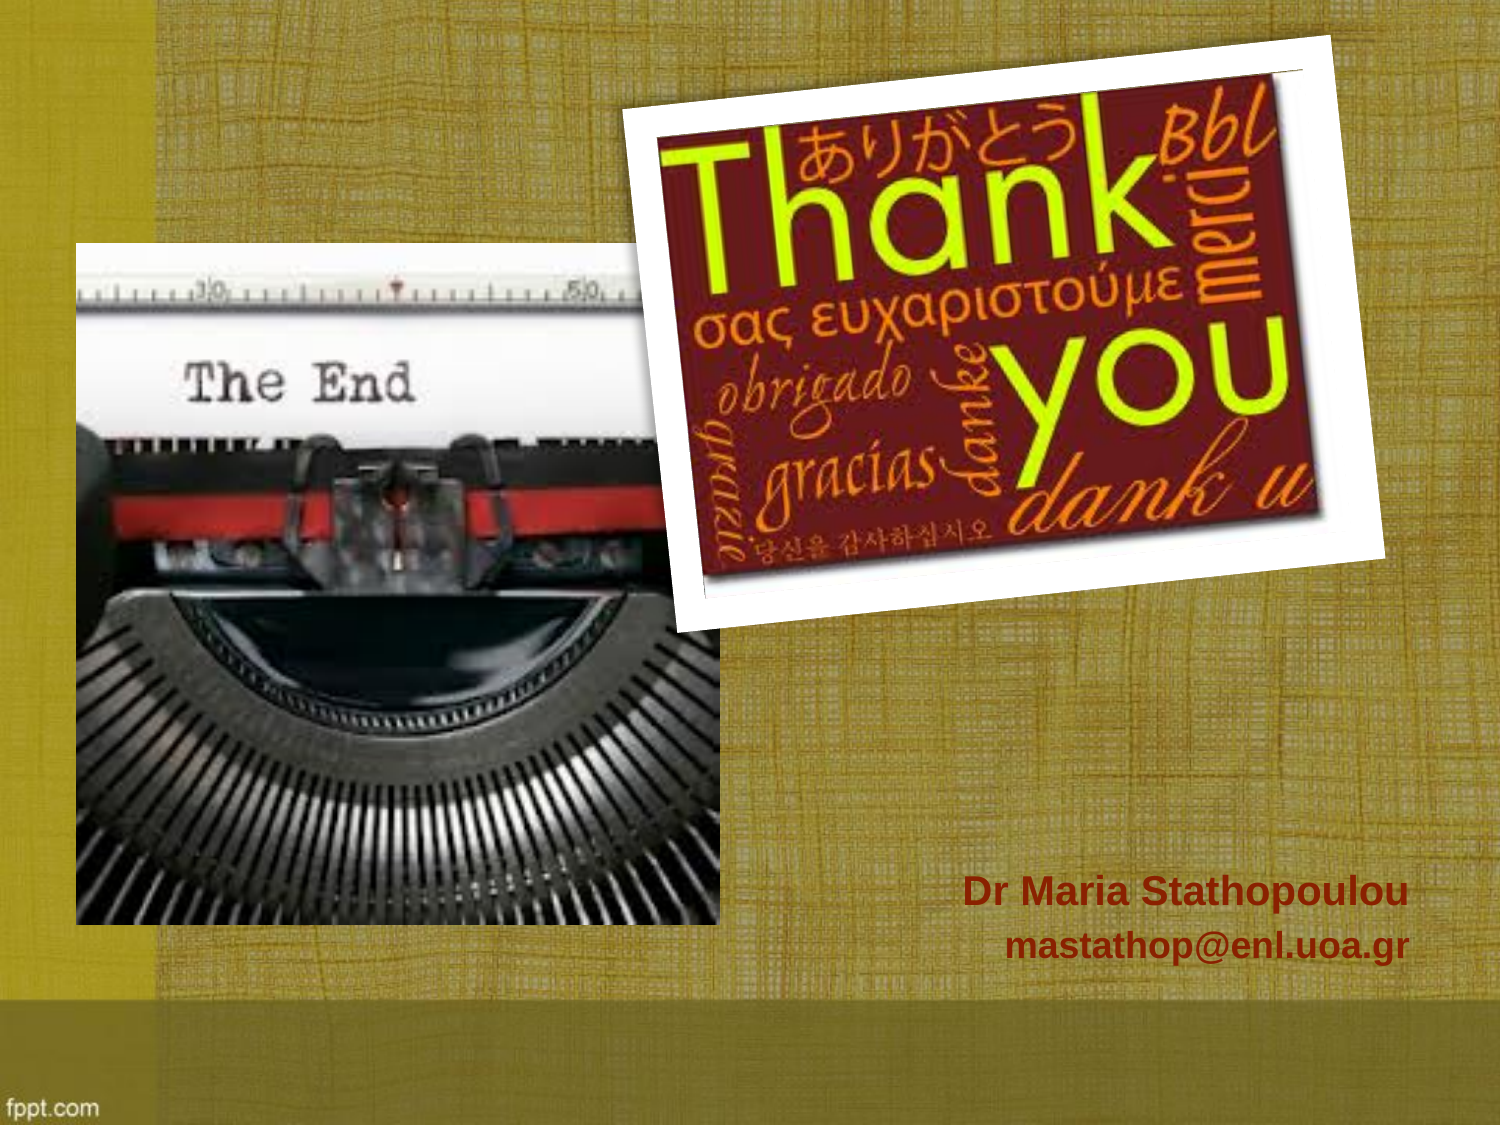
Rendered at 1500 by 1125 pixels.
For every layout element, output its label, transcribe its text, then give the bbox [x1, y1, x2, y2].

list Dr Maria Stathopoulou mastathop@enl.uoa.gr [74, 262, 1426, 1006]
picture [0, 0, 1500, 1125]
